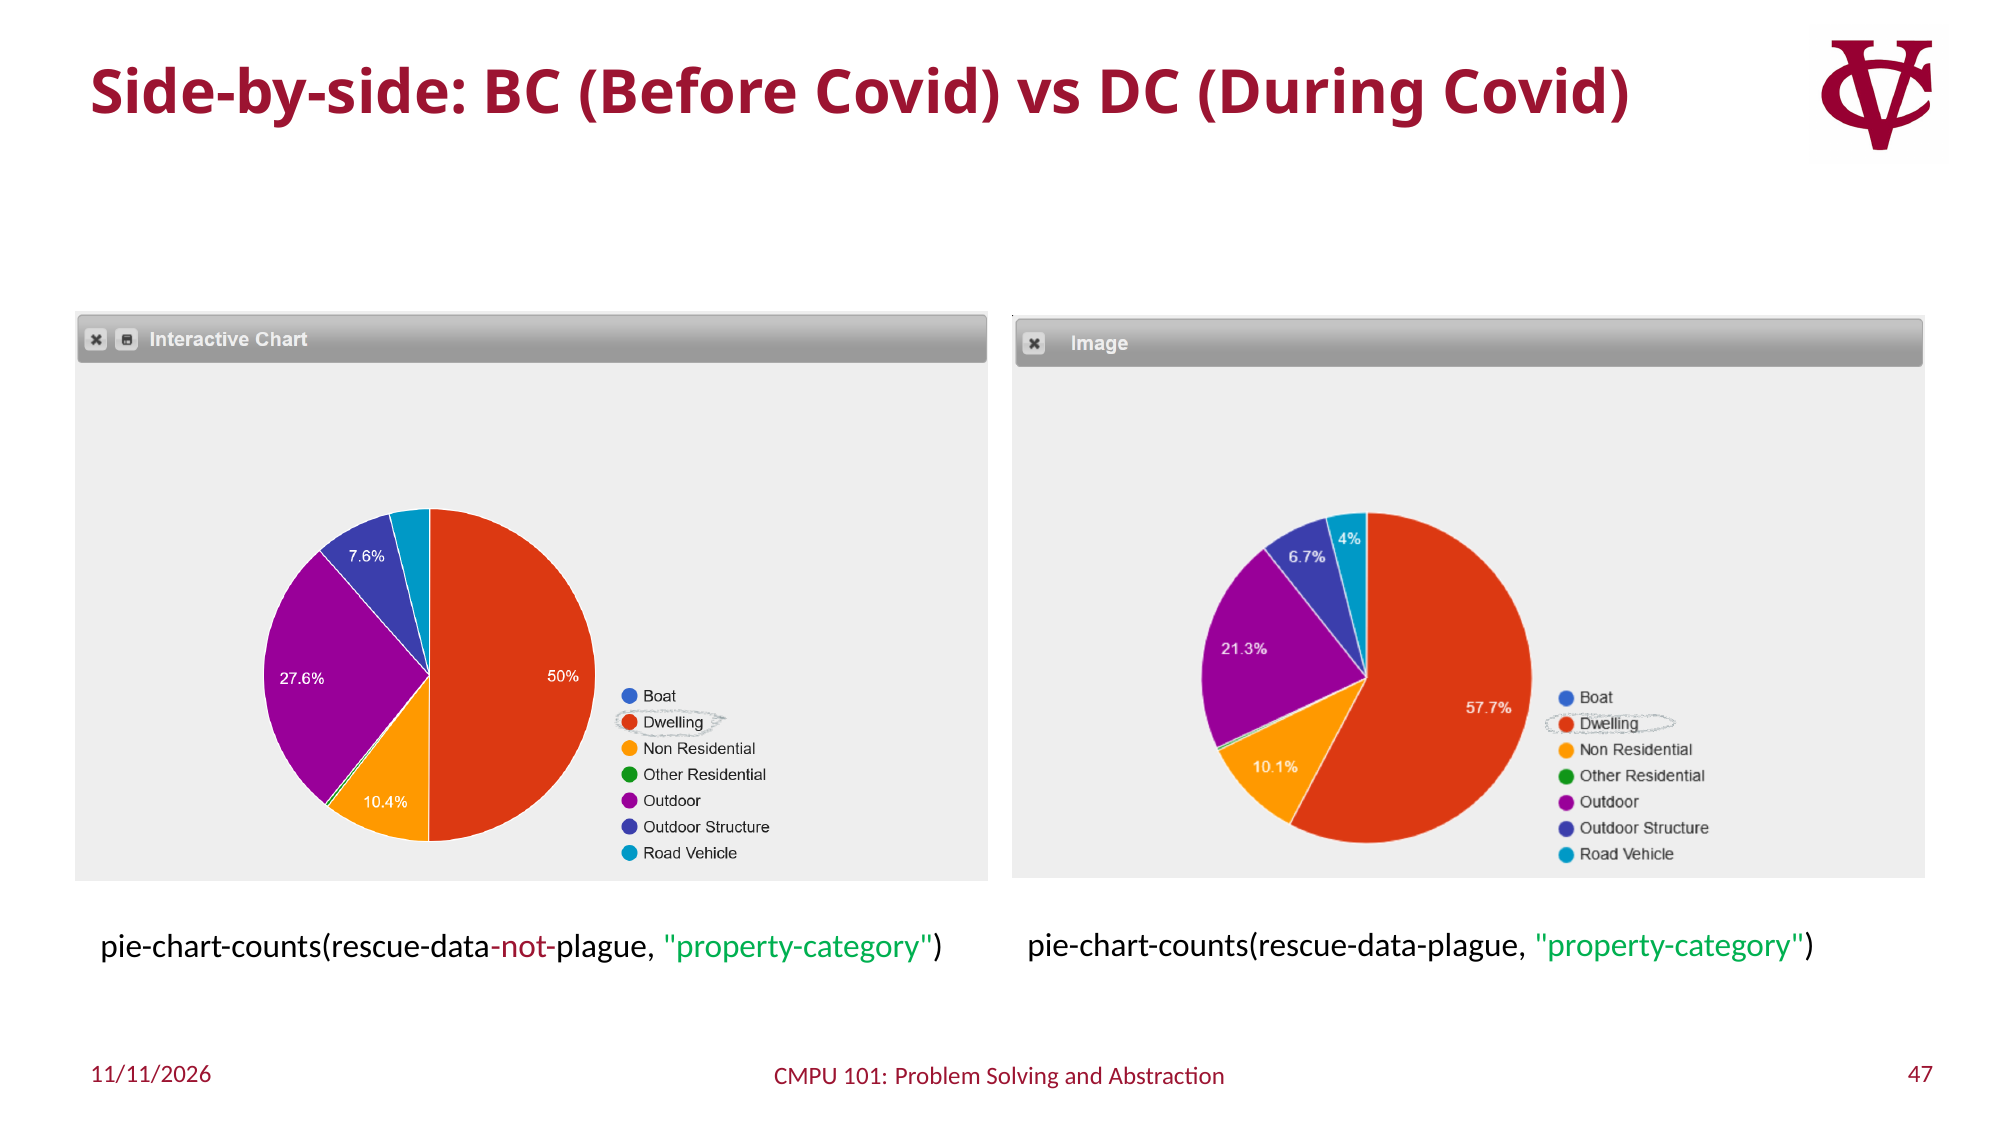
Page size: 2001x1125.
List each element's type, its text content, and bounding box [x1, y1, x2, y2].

title Side-by-side: BC (Before Covid) vs DC (During Covid) [75, 37, 1793, 151]
picture [1809, 24, 1949, 164]
footer CMPU 101: Problem Solving and Abstraction [662, 1042, 1338, 1103]
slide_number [75, 1042, 640, 1103]
slide_number 47 [1384, 1042, 1949, 1103]
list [74, 311, 988, 882]
text_box pie-chart-counts(rescue-data-not-plague, "property-category") [85, 917, 988, 972]
text_box pie-chart-counts(rescue-data-plague, "property-category") [1012, 916, 1915, 971]
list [1012, 315, 1925, 878]
